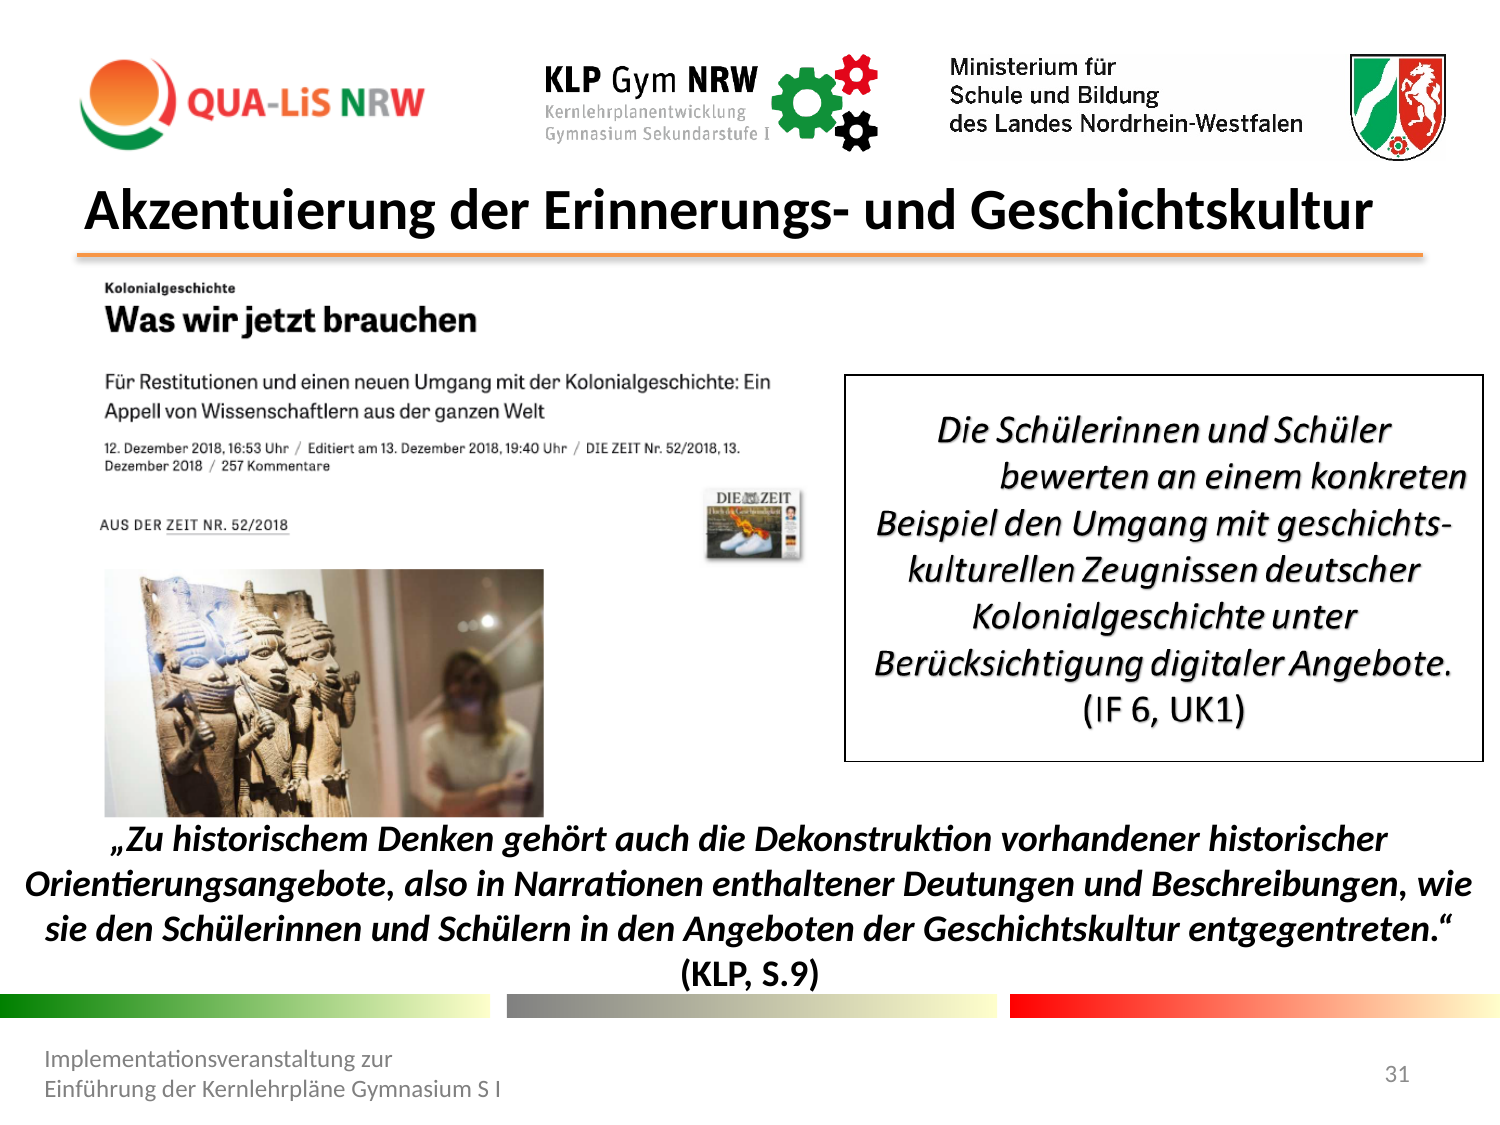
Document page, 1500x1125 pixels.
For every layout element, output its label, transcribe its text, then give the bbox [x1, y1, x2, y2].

picture [58, 269, 1500, 825]
picture [501, 28, 908, 93]
text_box „Zu historischem Denken gehört auch die Dekonstruktion vorhandener historischer Orientierungsangebote, also in Narrationen enthaltener Deutungen und Beschreibungen, wie sie den Schülerinnen und Schülern in den Angeboten der Geschichtskultur entgegentreten.“ (KLP, S.9) [0, 761, 1500, 1002]
picture [950, 54, 1446, 161]
slide_number Implementationsveranstaltung zur Einführung der Kernlehrpläne Gymnasium S I [29, 1042, 526, 1103]
text_box Akzentuierung der Erinnerungs- und Geschichtskultur [70, 93, 1430, 249]
picture [77, 52, 431, 93]
slide_number 31 [1328, 1042, 1425, 1103]
